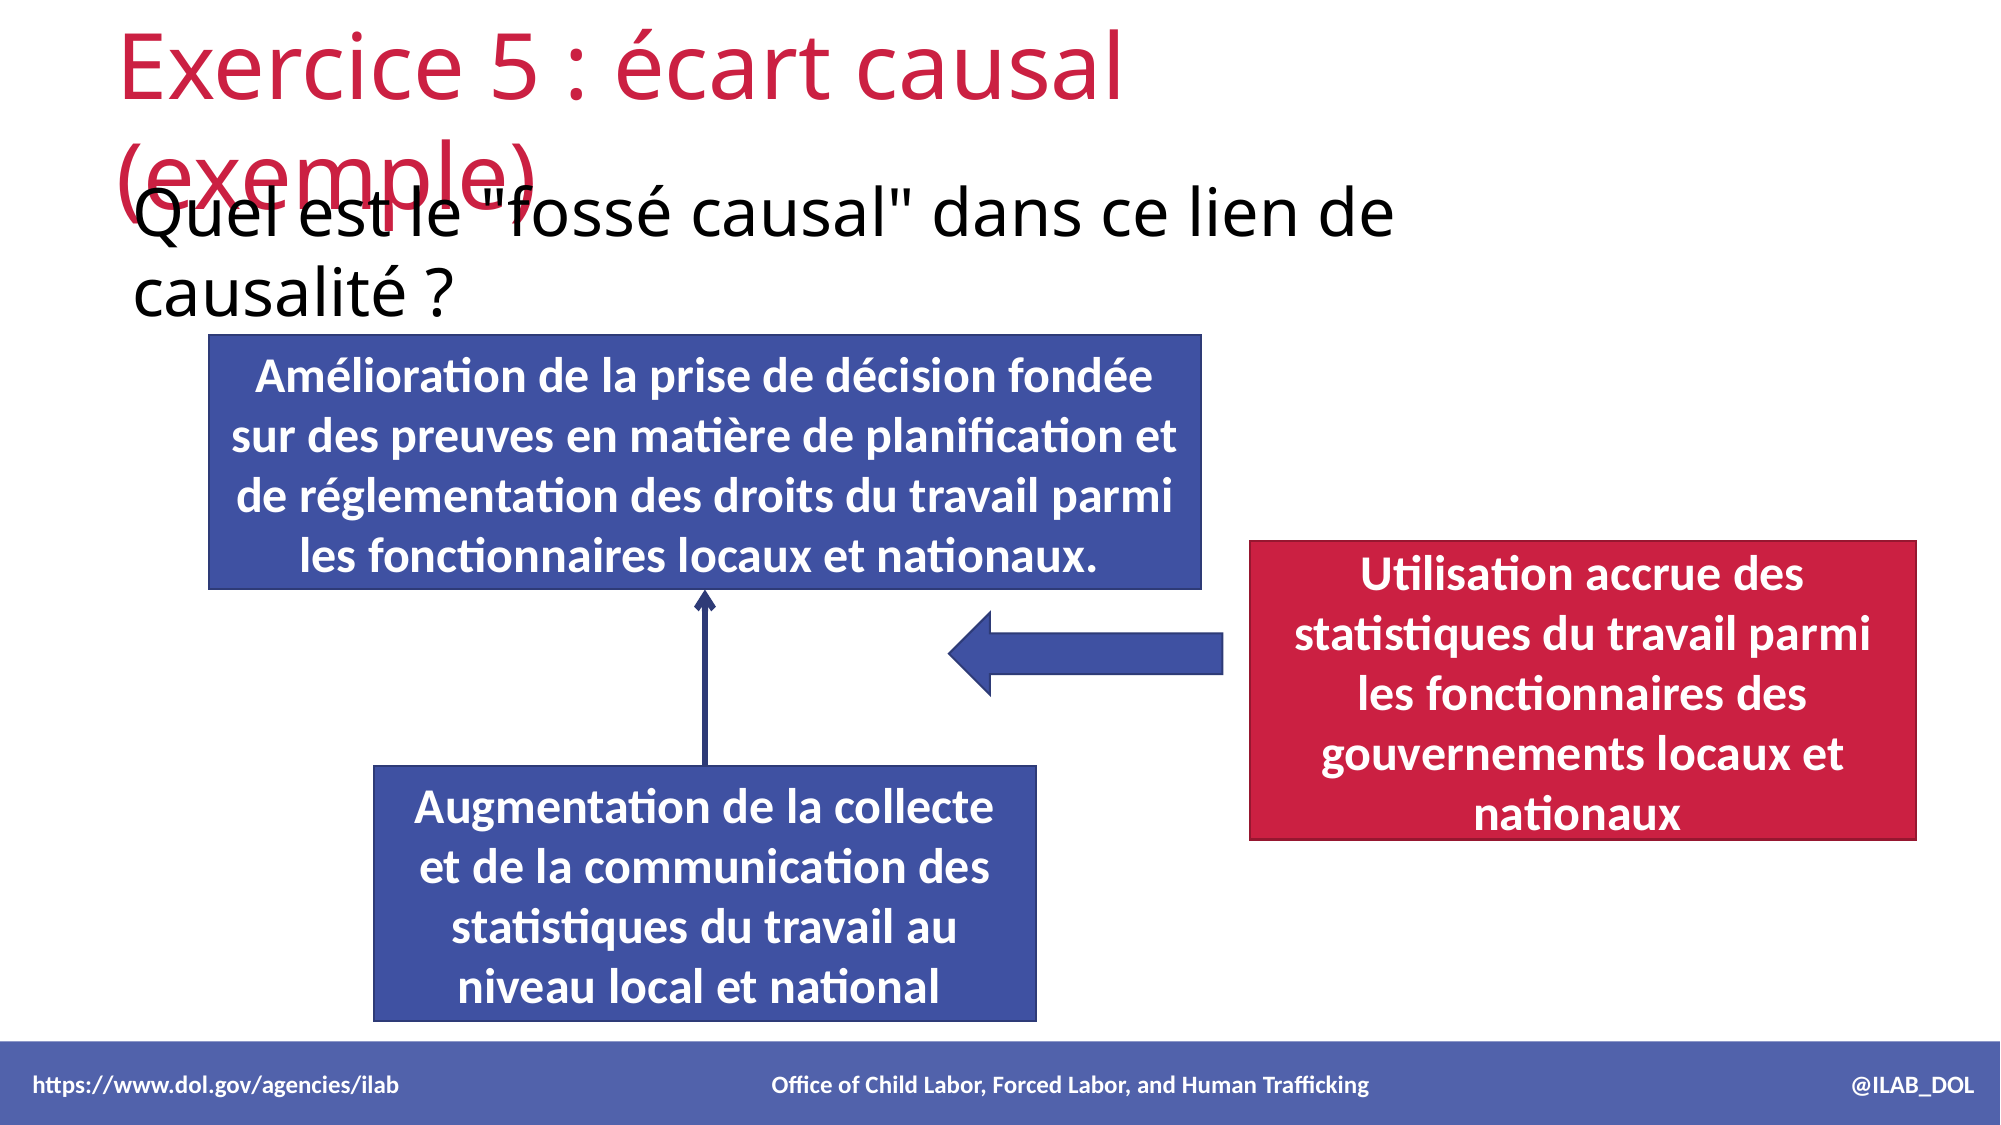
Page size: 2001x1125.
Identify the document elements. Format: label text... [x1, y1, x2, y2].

text_box Quel est le "fossé causal" dans ce lien de causalité ? [117, 181, 1555, 318]
text_box https://www.dol.gov/agencies/ilab Office of Child Labor, Forced Labor, and Human Trafficking @ILAB_DOL [0, 1041, 2000, 1125]
title Exercice 5 : écart causal (exemple) [101, 70, 1489, 165]
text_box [209, 334, 1917, 1024]
